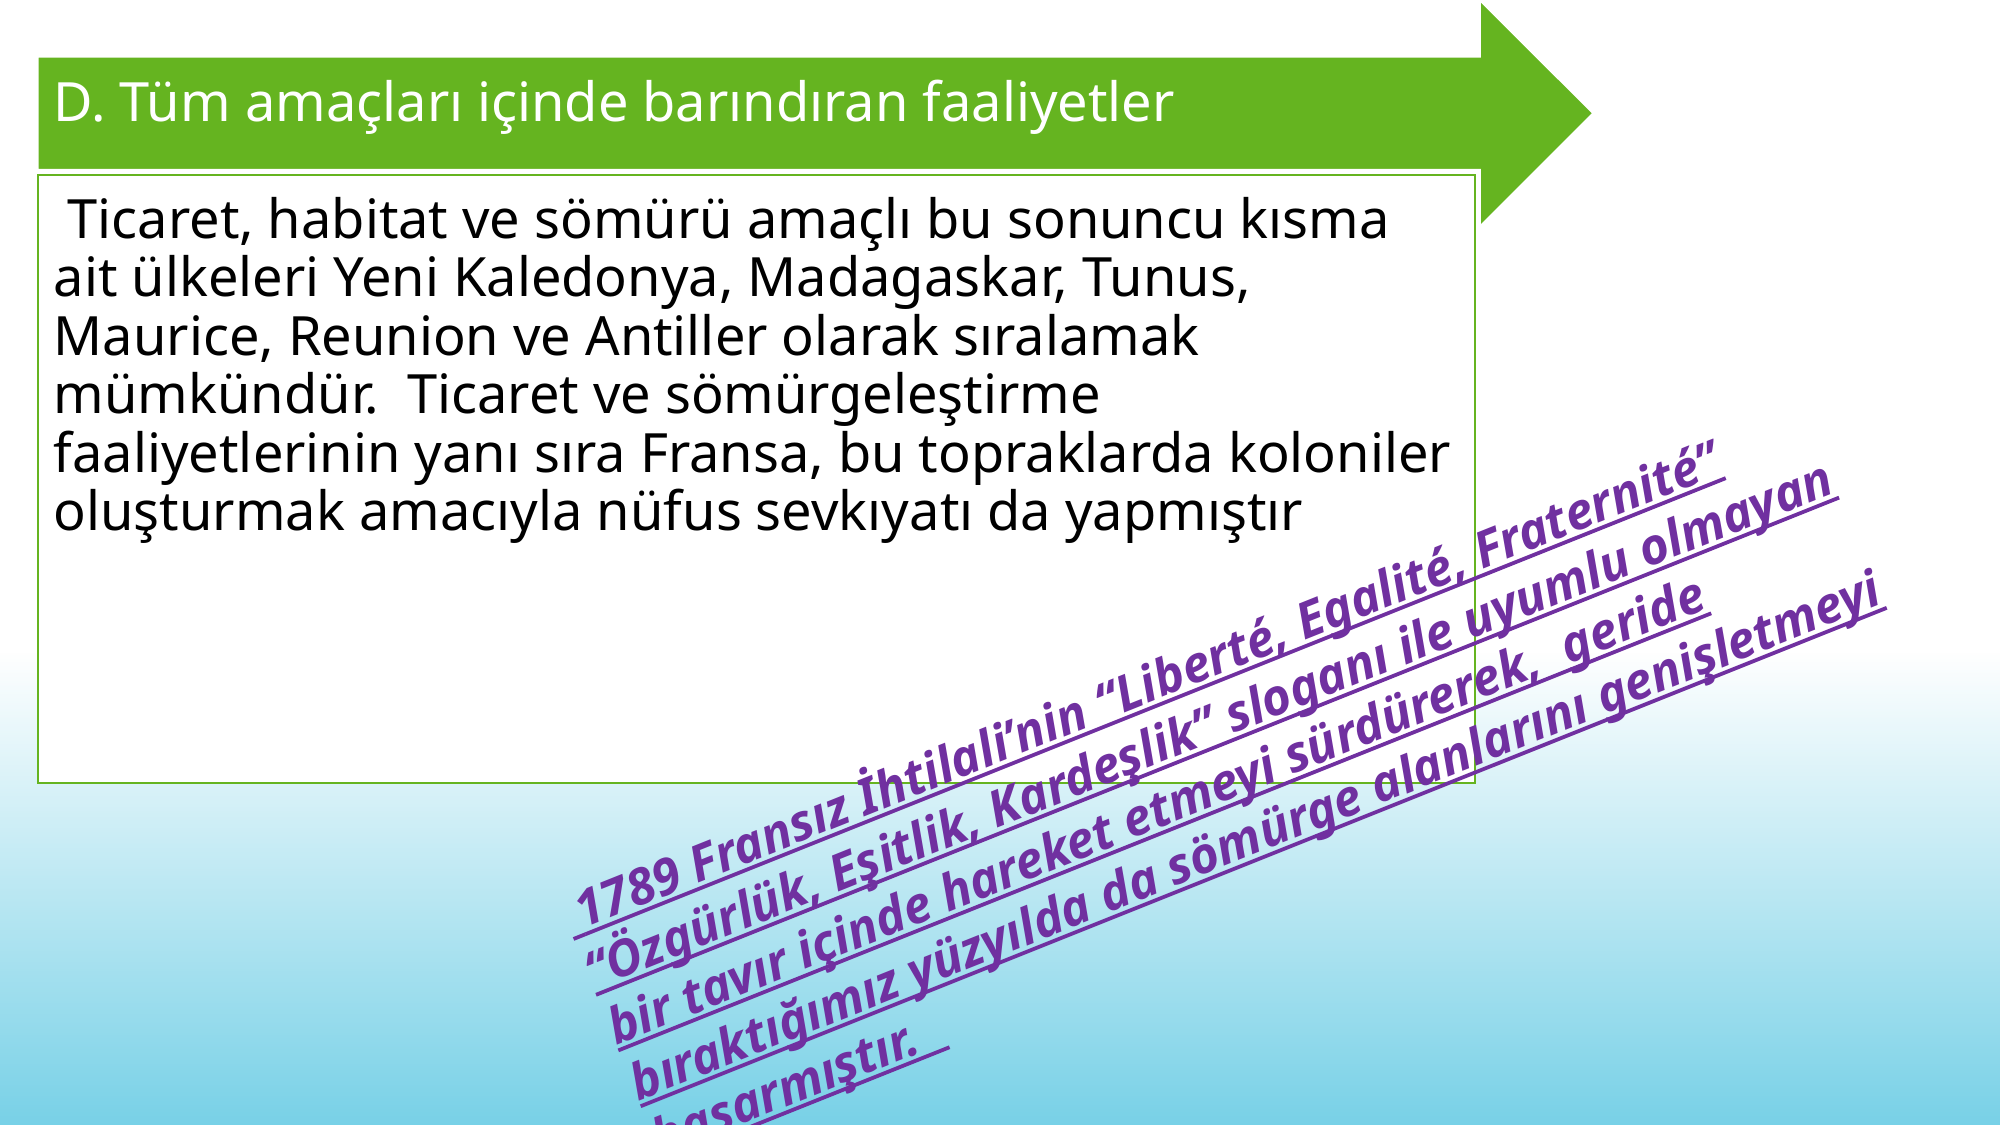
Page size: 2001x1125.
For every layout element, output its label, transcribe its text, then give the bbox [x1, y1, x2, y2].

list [0, 0, 1631, 784]
text_box 1789 Fransız İhtilali’nin “Liberté, Egalité, Fraternité” “Özgürlük, Eşitlik, Kardeşlik” sloganı ile uyumlu olmayan bir tavır içinde hareket etmeyi sürdürerek, geride bıraktığımız yüzyılda da sömürge alanlarını genişletmeyi başarmıştır. [536, 359, 1968, 1125]
